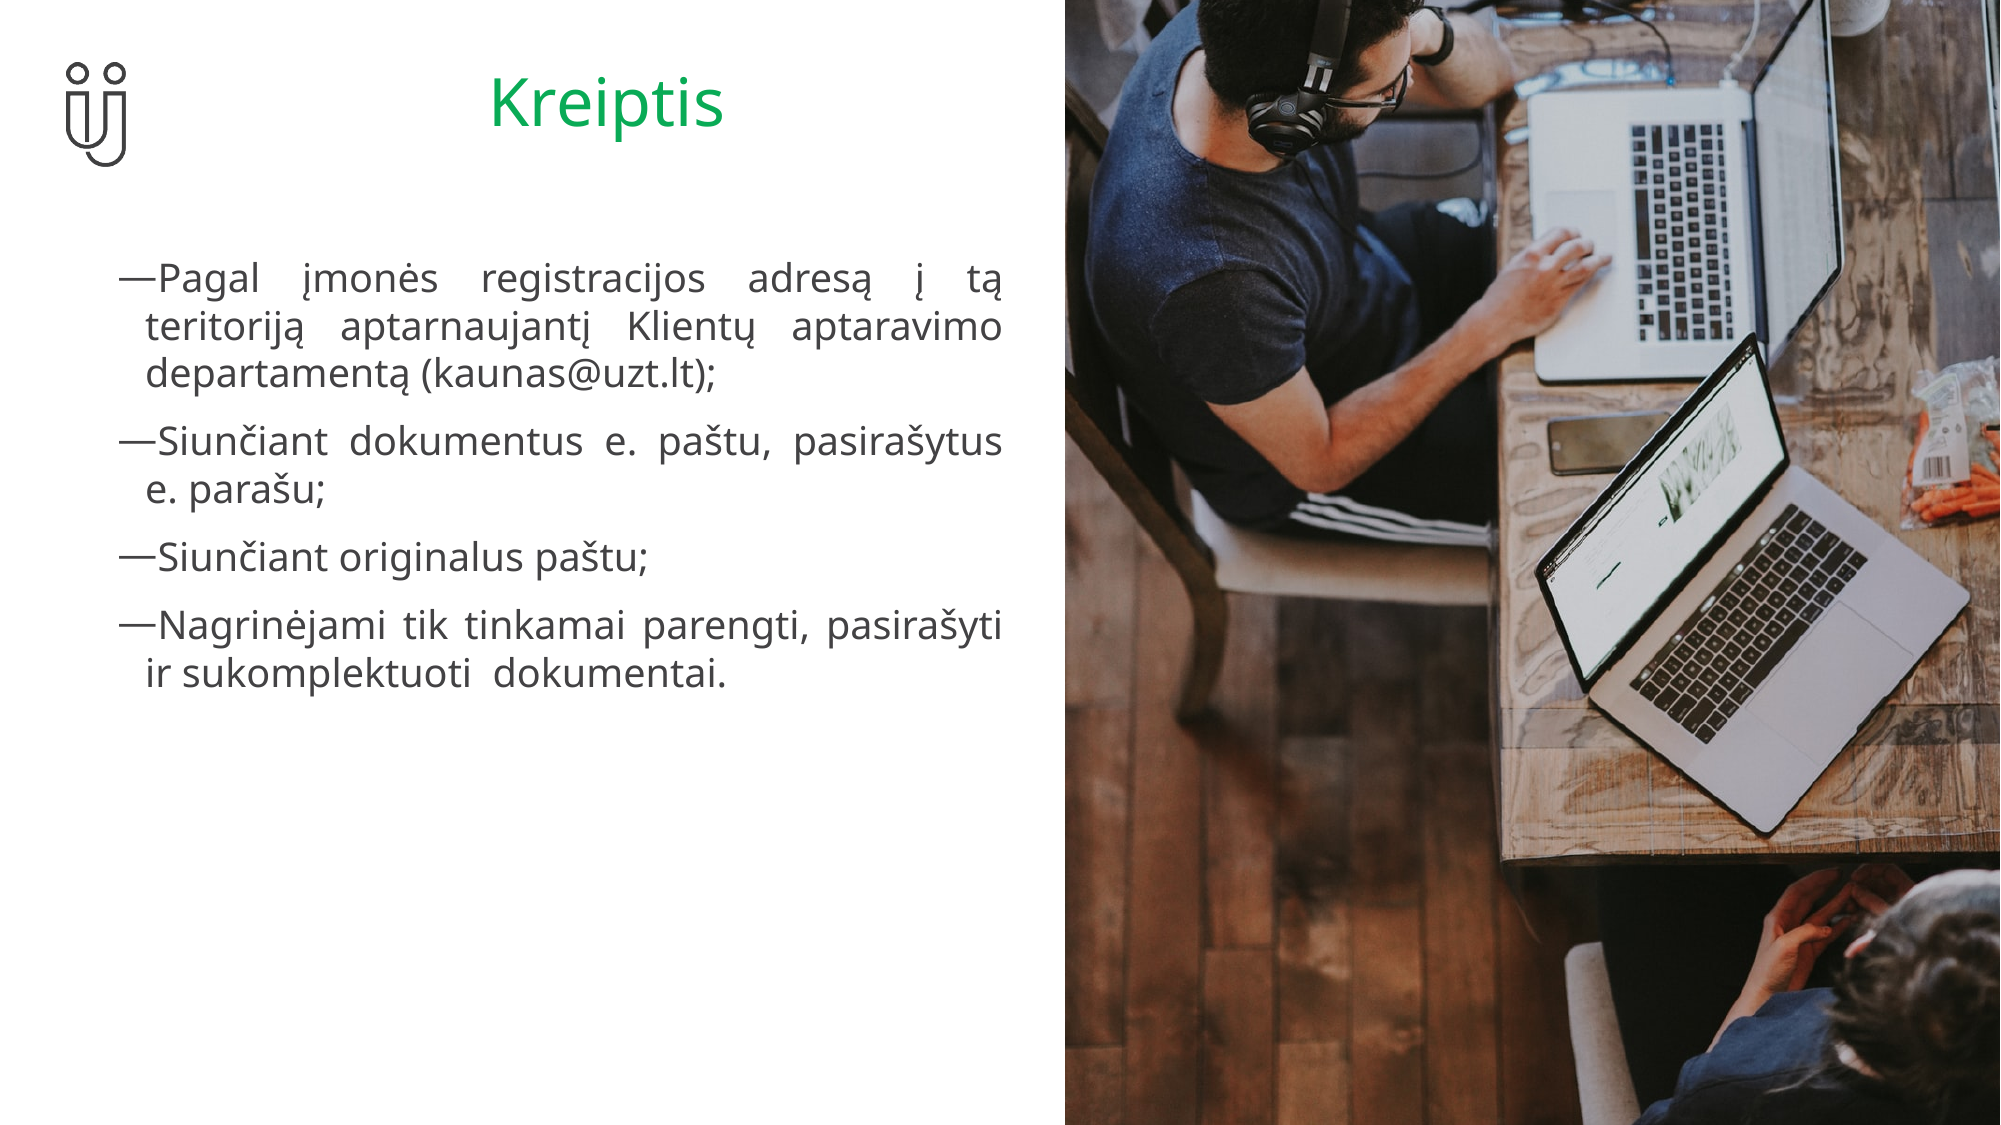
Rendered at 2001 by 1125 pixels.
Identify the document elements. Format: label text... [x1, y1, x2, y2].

title Kreiptis [148, 61, 1065, 253]
picture [1065, 0, 2000, 1125]
picture [66, 62, 126, 167]
text_box Pagal įmonės registracijos adresą į tą teritoriją aptarnaujantį Klientų aptaravimo departamentą (kaunas@uzt.lt); Siunčiant dokumentus e. paštu, pasirašytus e. parašu; Siunčiant originalus paštu; Nagrinėjami tik tinkamai parengti, pasirašyti ir sukomplektuoti dokumentai. [102, 185, 1019, 1069]
